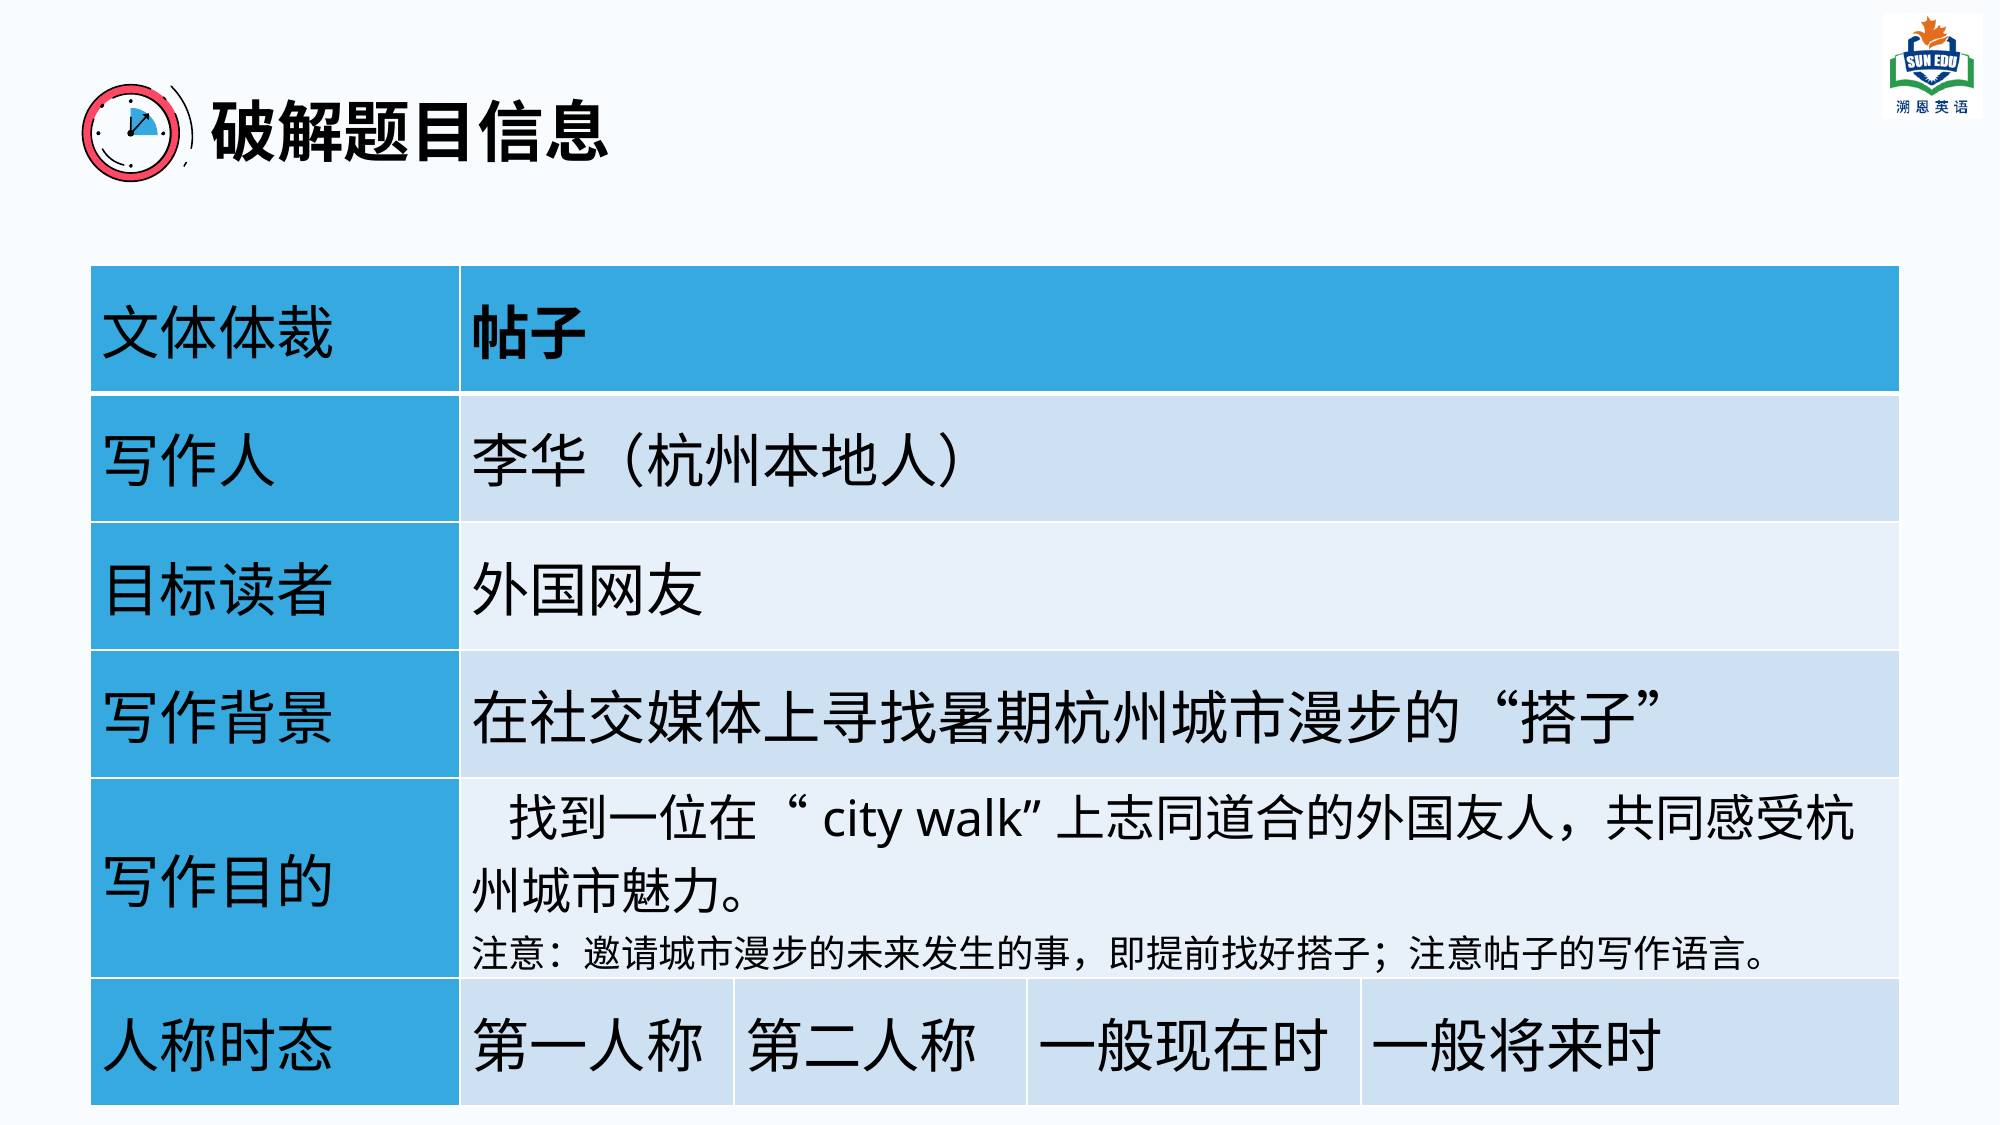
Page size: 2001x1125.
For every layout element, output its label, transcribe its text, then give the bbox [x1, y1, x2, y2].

table_cell 写作背景 [91, 651, 459, 777]
table_cell 写作目的 [91, 779, 459, 977]
table_cell 一般将来时 [1362, 979, 1899, 1105]
table_cell 找到一位在“city walk”上志同道合的外国友人，共同感受杭州城市魅力。 注意：邀请城市漫步的未来发生的事，即提前找好搭子；注意帖子的写作语言。 [461, 779, 1899, 977]
table_cell 人称时态 [91, 979, 459, 1105]
table_cell 李华（杭州本地人） [461, 396, 1899, 521]
picture [1882, 13, 1983, 119]
table_cell 第一人称 [461, 979, 733, 1105]
table_cell 外国网友 [461, 523, 1899, 649]
table_cell 一般现在时 [1028, 979, 1360, 1105]
table_cell 在社交媒体上寻找暑期杭州城市漫步的“搭子” [461, 651, 1899, 777]
table_cell 第二人称 [735, 979, 1026, 1105]
table_header 帖子 [461, 266, 1899, 391]
title 破解题目信息 [210, 59, 1863, 201]
table_header 文体体裁 [91, 266, 459, 391]
table_cell 目标读者 [91, 523, 459, 649]
table_cell 写作人 [91, 396, 459, 521]
